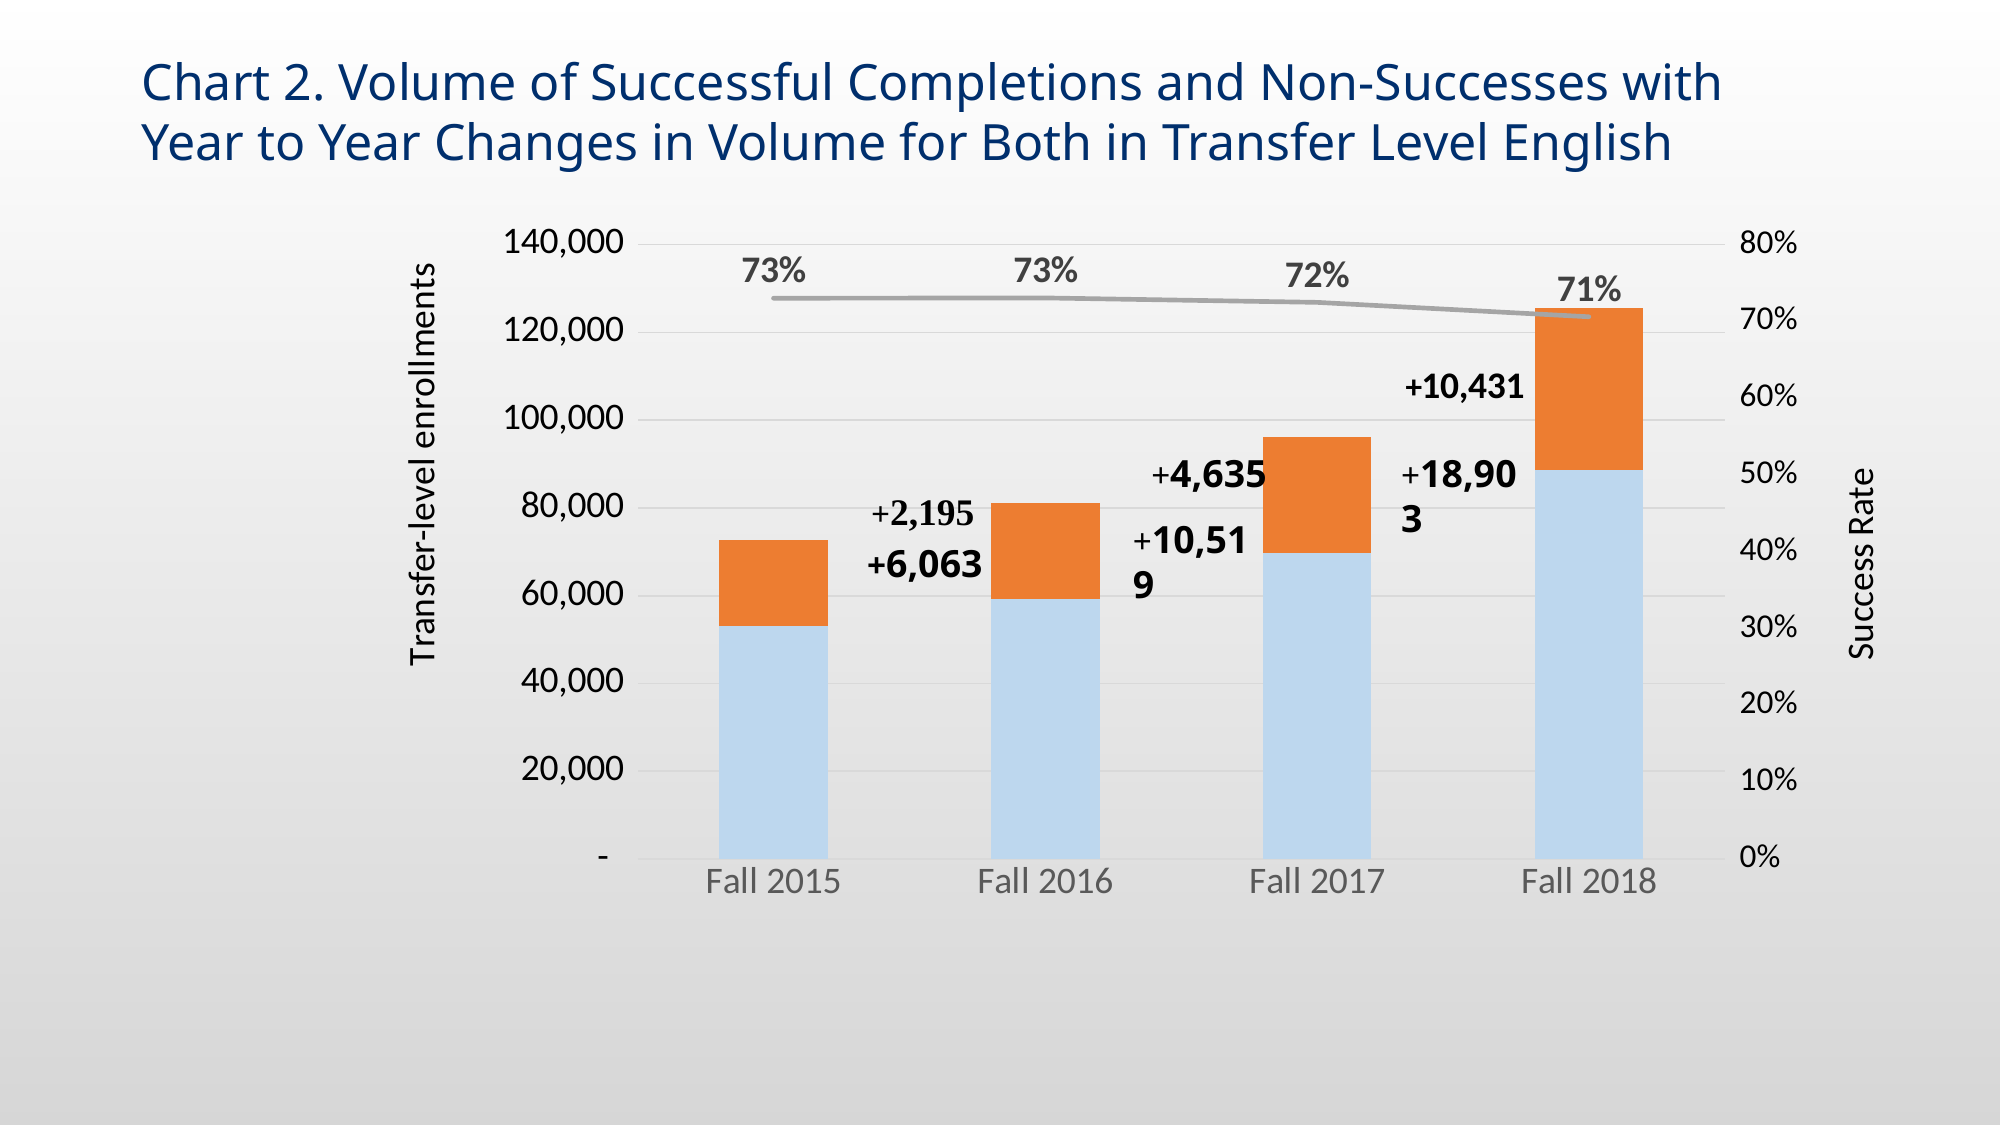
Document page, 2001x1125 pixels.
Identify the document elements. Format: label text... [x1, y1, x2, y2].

chart [98, 214, 1911, 1069]
text_box Chart 2. Volume of Successful Completions and Non-Successes with Year to Year Changes in Volume for Both in Transfer Level English [126, 43, 1784, 179]
